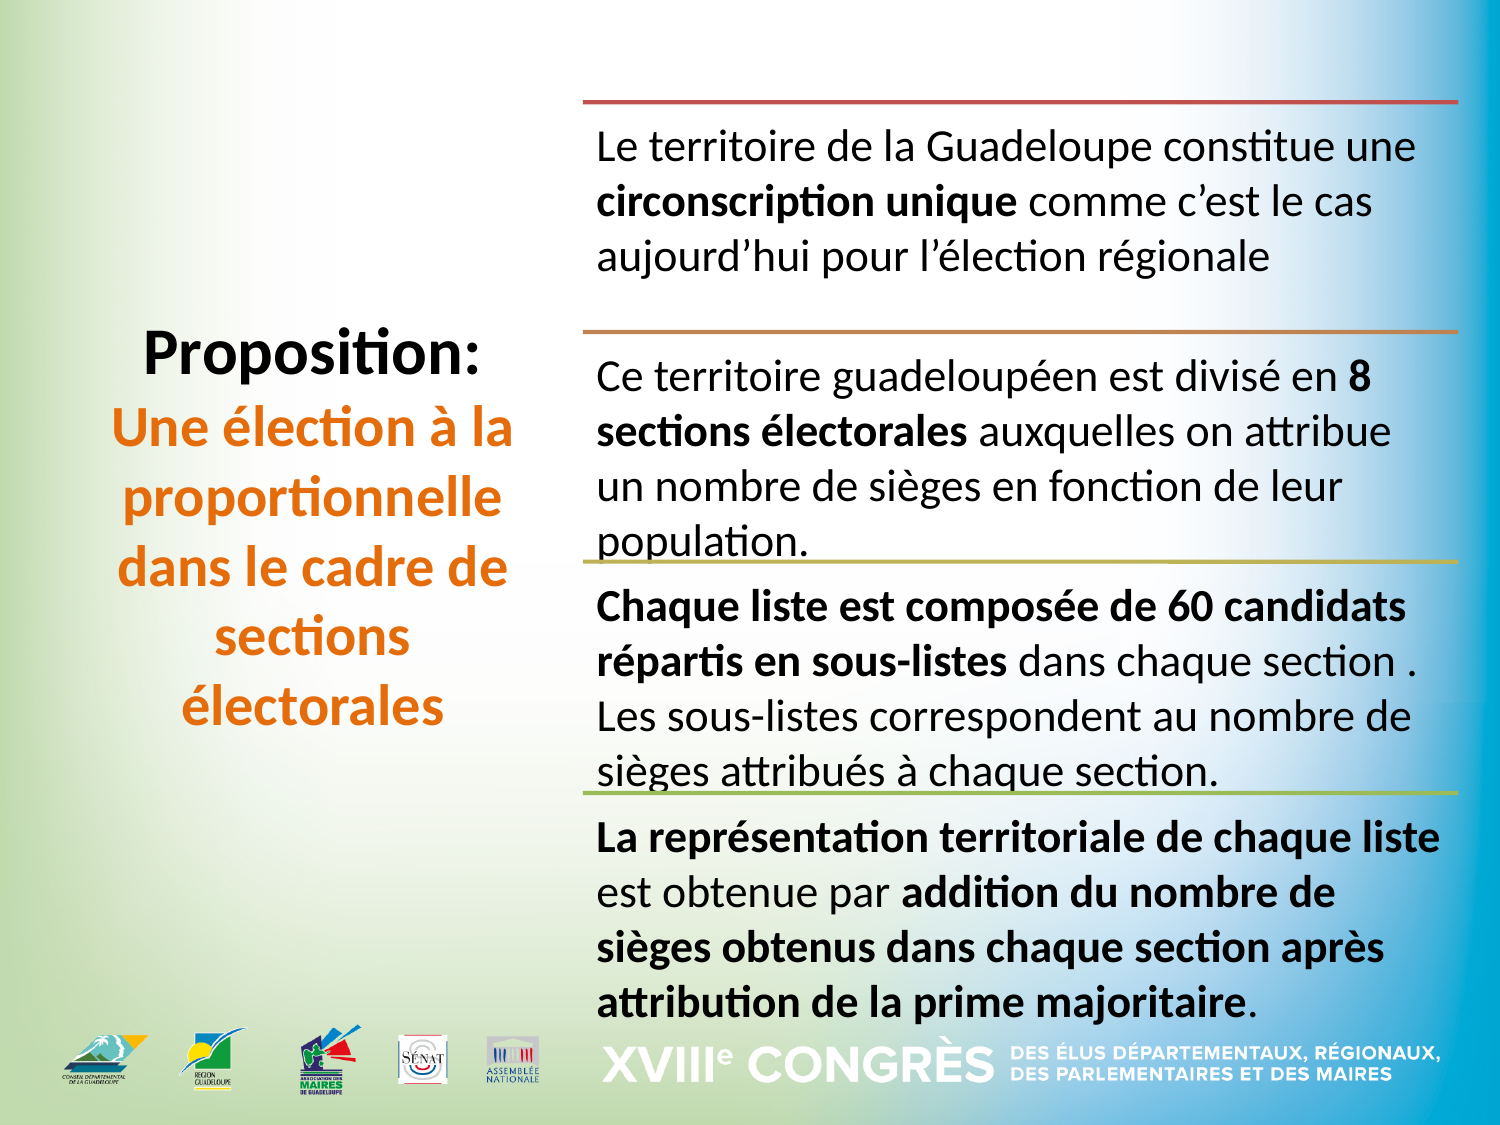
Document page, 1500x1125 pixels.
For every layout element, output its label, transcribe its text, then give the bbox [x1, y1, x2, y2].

picture [0, 0, 1486, 1125]
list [582, 101, 1459, 1023]
title Proposition: Une élection à la proportionnelle dans le cadre de sections électorales [86, 179, 540, 866]
